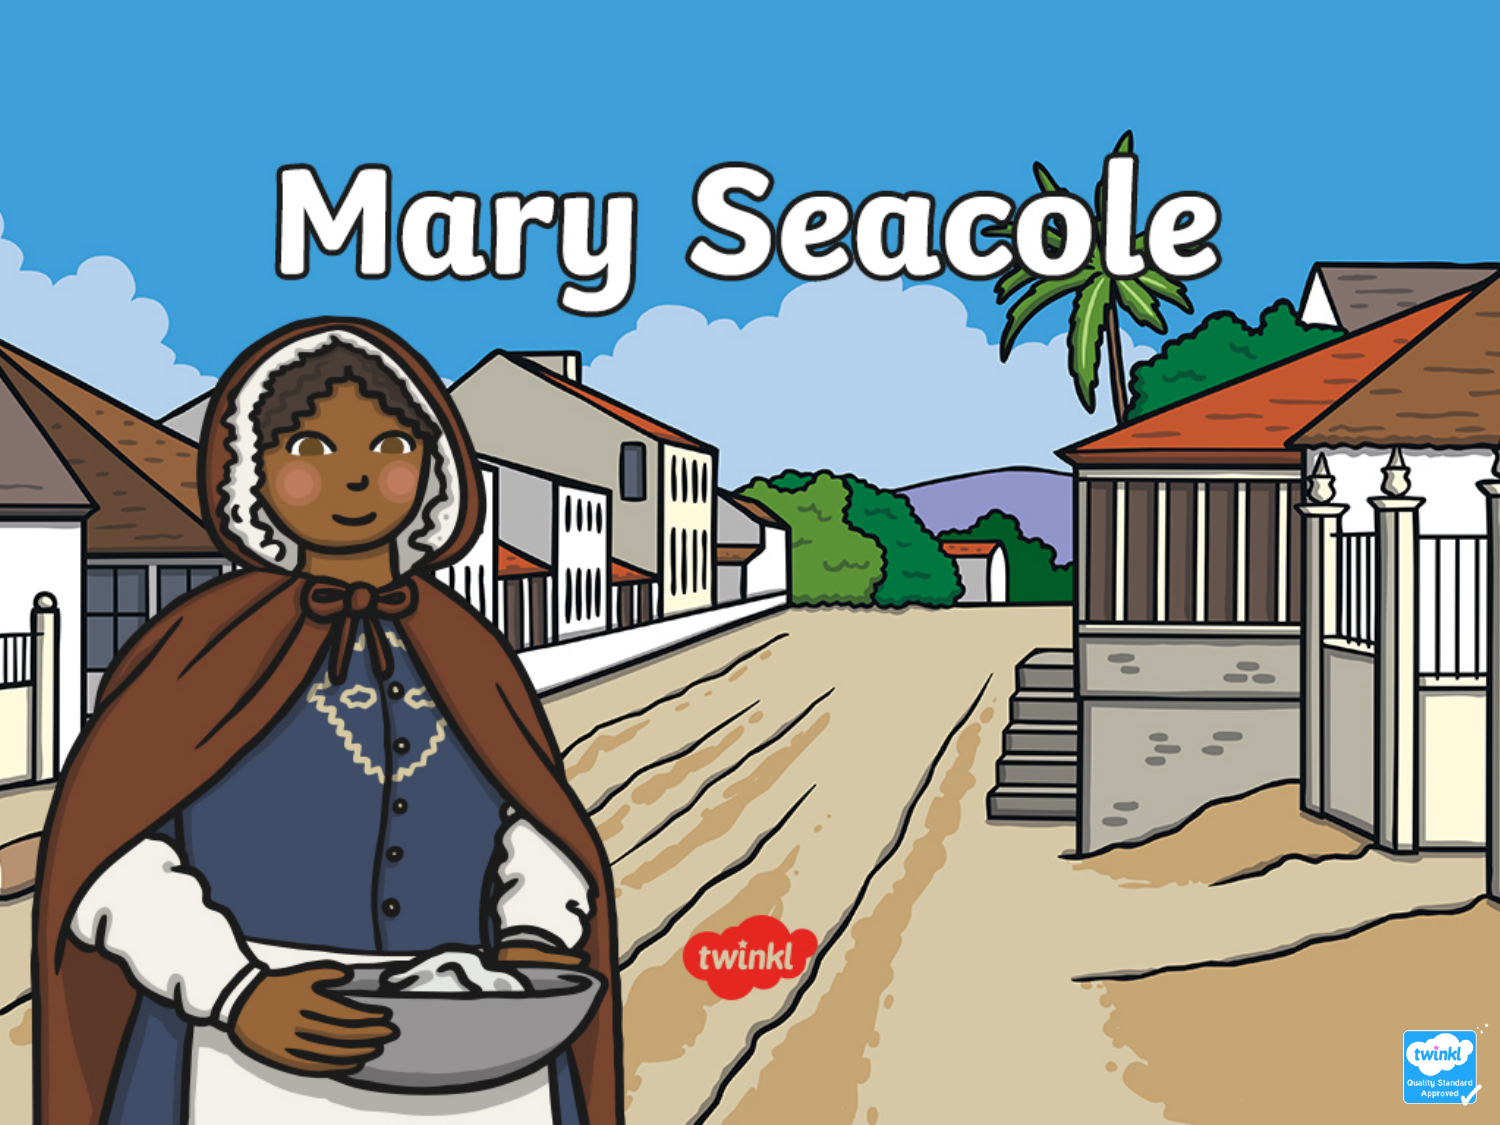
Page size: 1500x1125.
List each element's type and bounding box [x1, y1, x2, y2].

text_box [634, 824, 886, 1041]
picture [0, 0, 1500, 1125]
